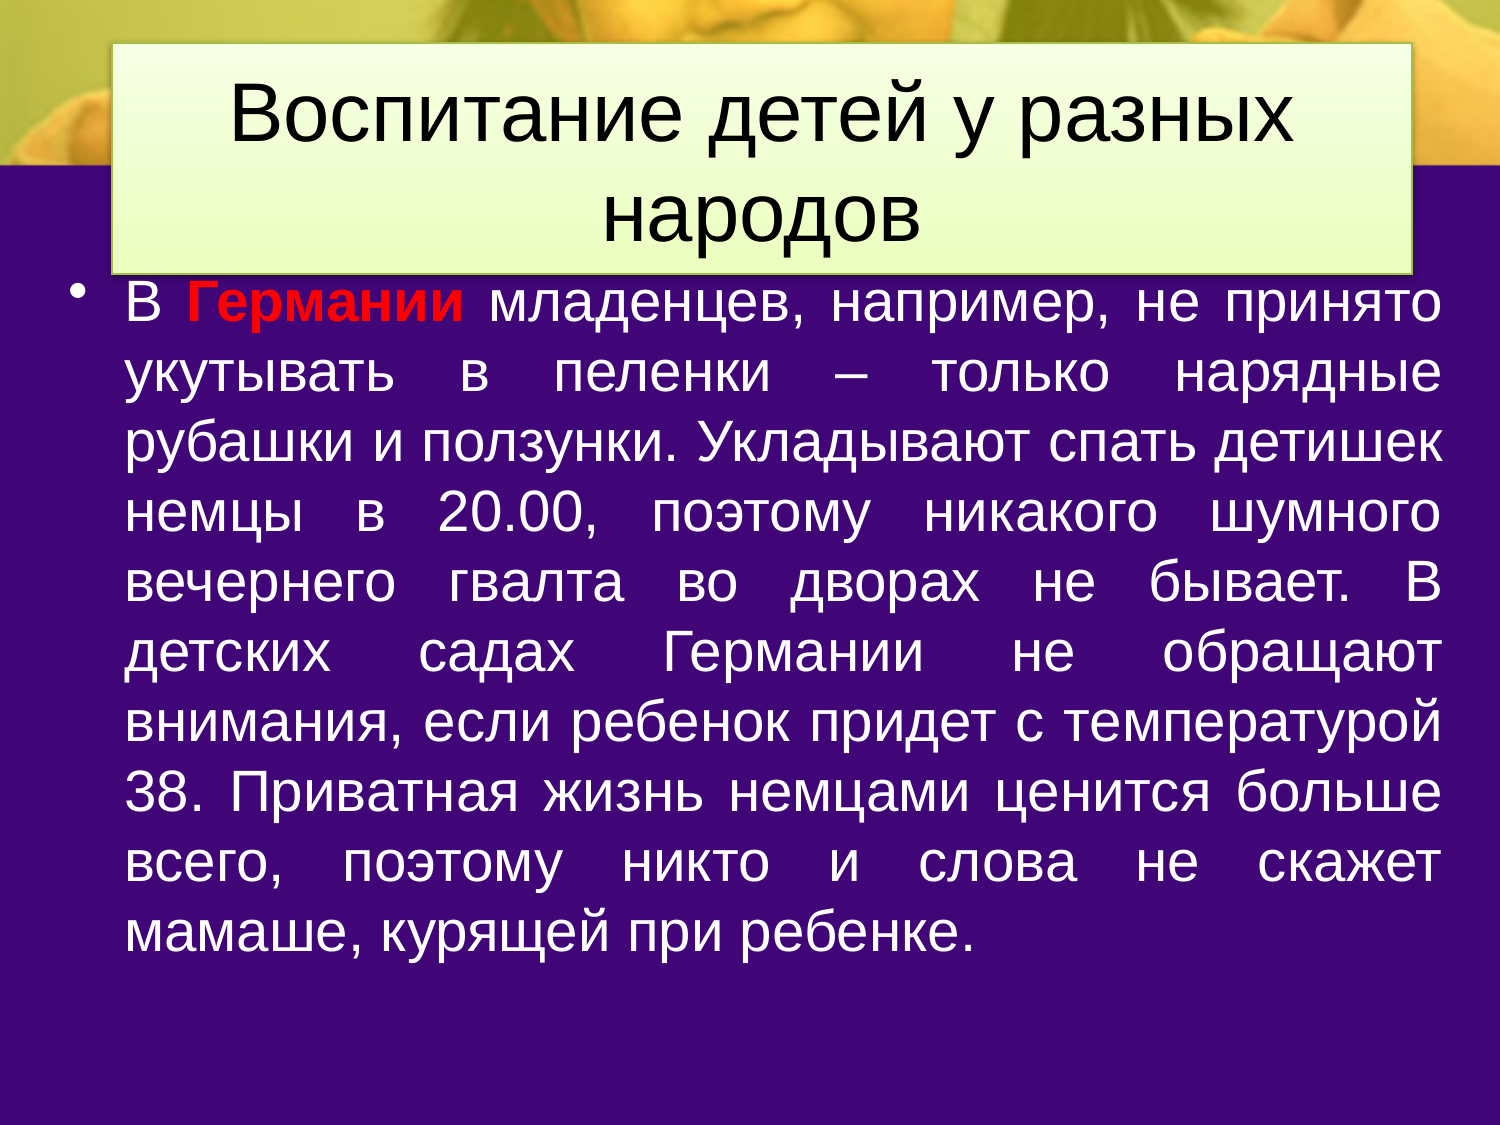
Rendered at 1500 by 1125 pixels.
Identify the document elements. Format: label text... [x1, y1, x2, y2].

picture [0, 0, 1500, 1125]
title Воспитание детей у разных народов [111, 42, 1413, 255]
list В Германии младенцев, например, не принято укутывать в пеленки – только нарядные рубашки и ползунки. Укладывают спать детишек немцы в 20.00, поэтому никакого шумного вечернего гвалта во дворах не бывает. В детских садах Германии не обращают внимания, если ребенок придет с температурой 38. Приватная жизнь немцами ценится больше всего, поэтому никто и слова не скажет мамаше, курящей при ребенке. [52, 255, 1459, 1095]
